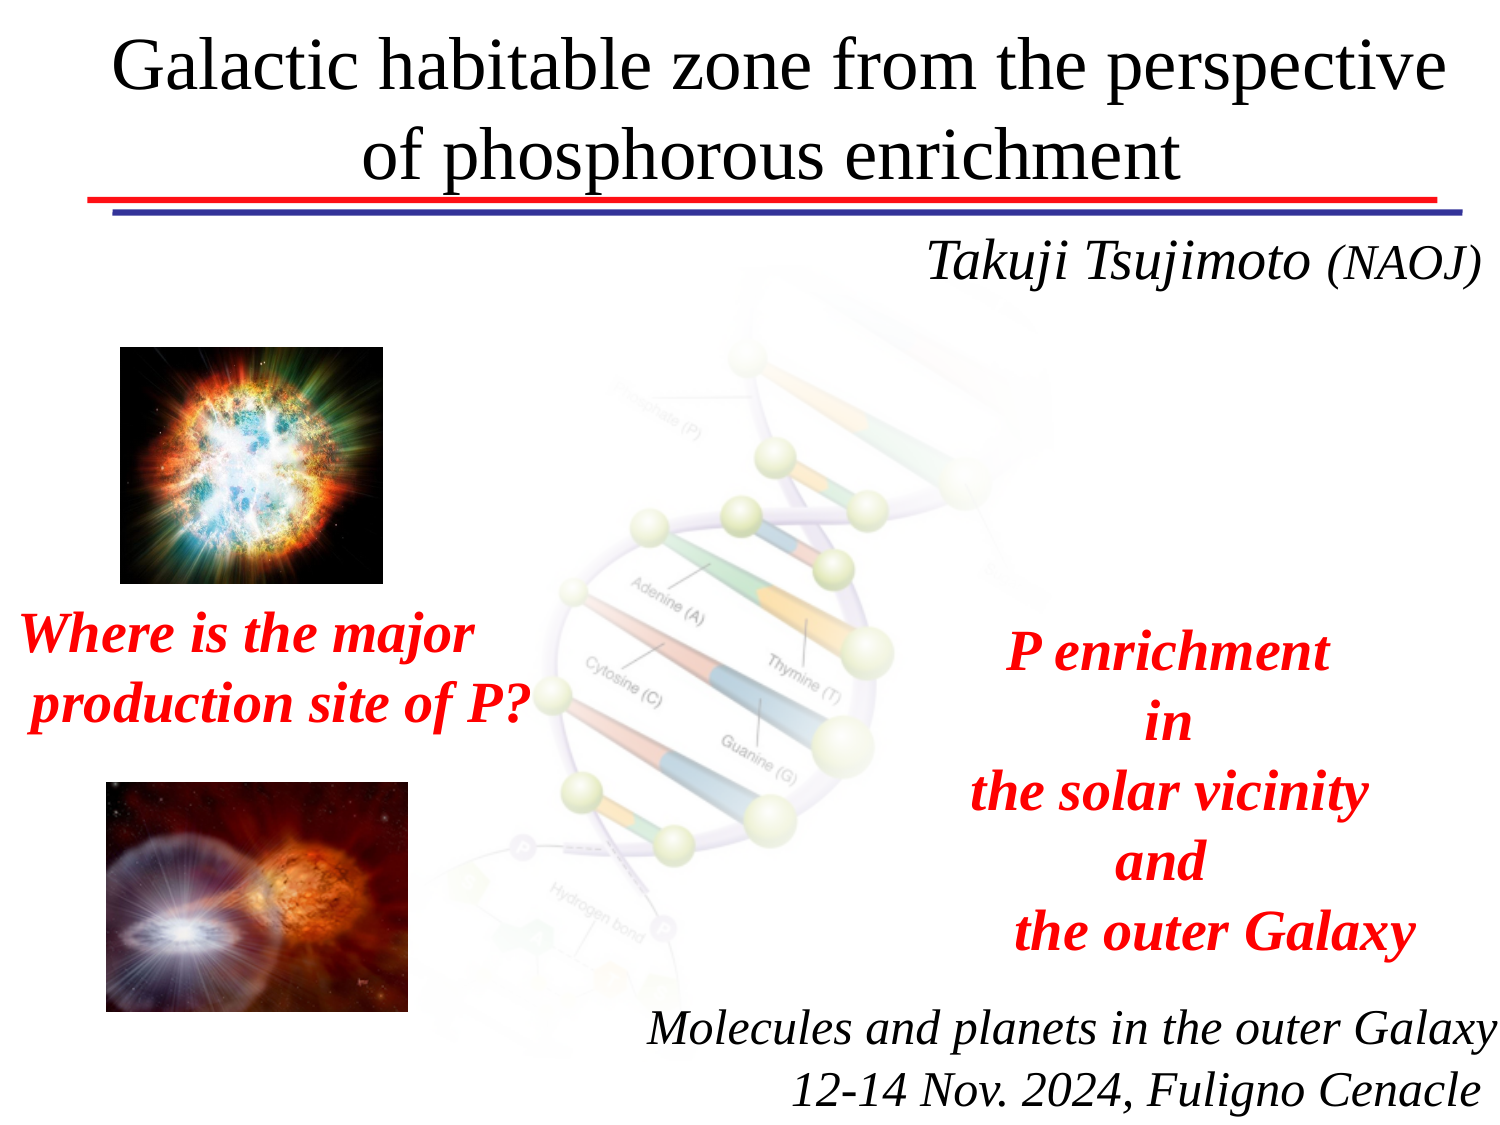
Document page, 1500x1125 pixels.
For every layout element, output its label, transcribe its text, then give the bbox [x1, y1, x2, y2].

title Galactic habitable zone from the perspective of phosphorous enrichment [64, 11, 1496, 268]
text_box Takuji Tsujimoto (NAOJ) [1051, 213, 1498, 299]
text_box Where is the major production site of P? [2, 586, 380, 742]
picture [120, 347, 384, 584]
picture [105, 164, 1047, 1125]
text_box 12-14 Nov. 2024, Fuligno Cenacle [1051, 1049, 1500, 1124]
text_box P enrichment in the solar vicinity and the outer Galaxy [1051, 605, 1432, 970]
text_box Molecules and planets in the outer Galaxy [1051, 987, 1500, 1049]
